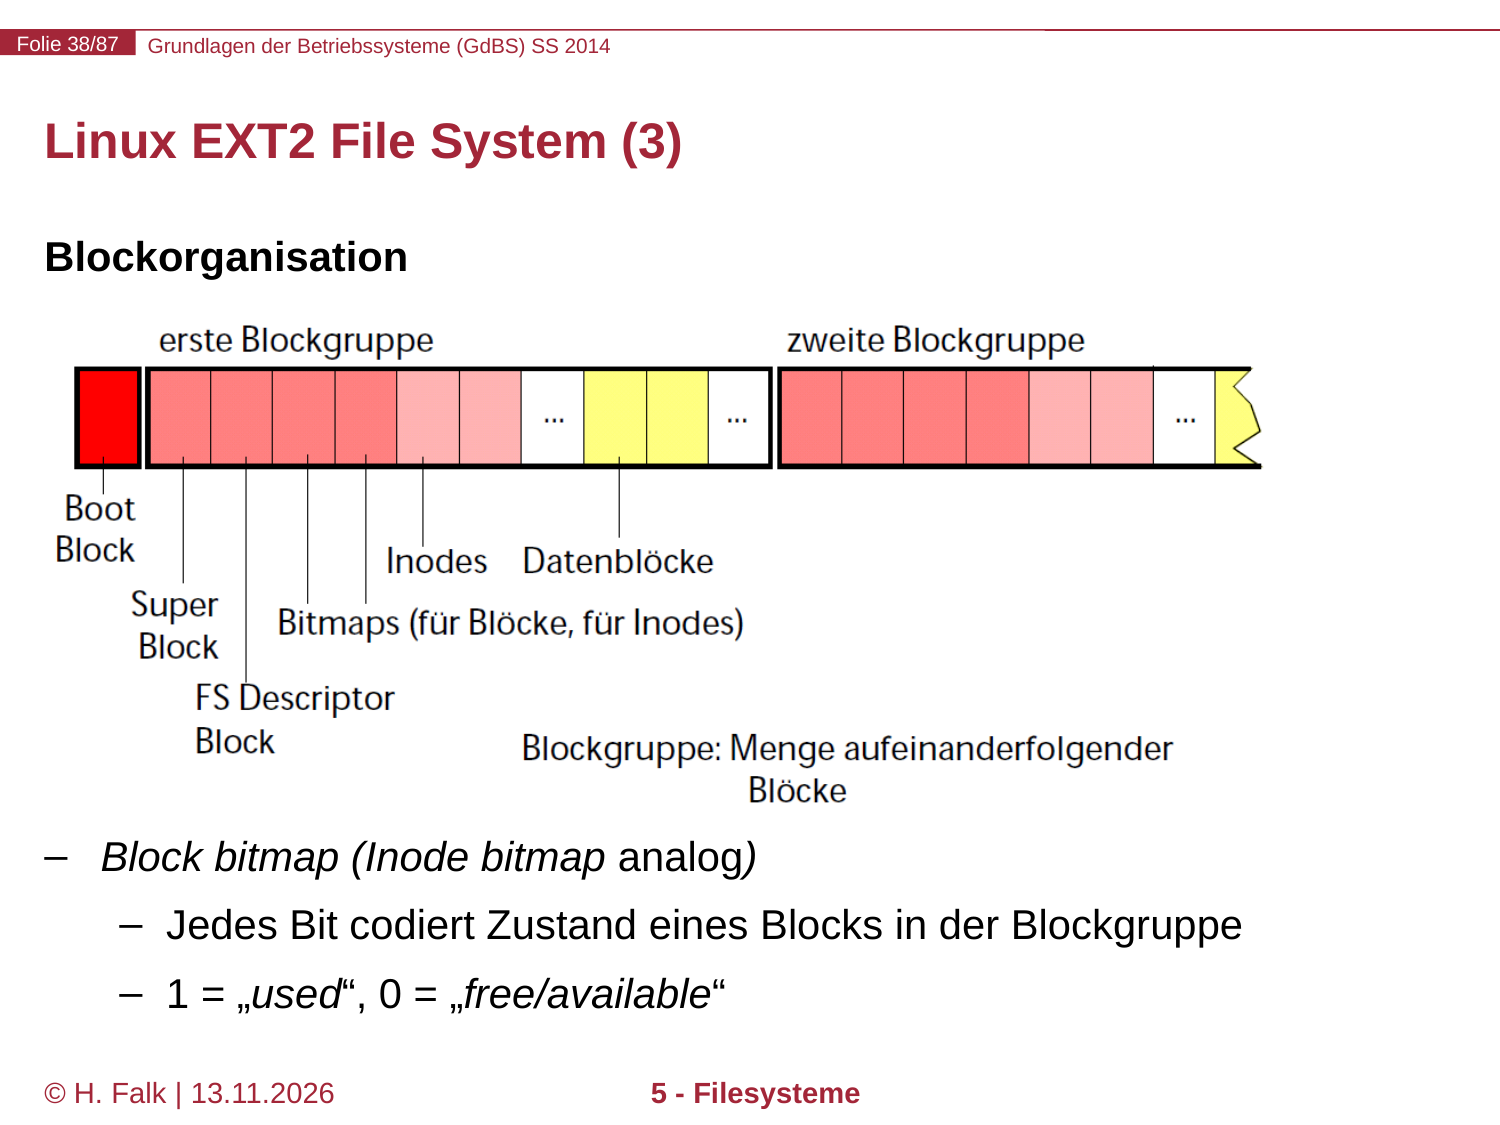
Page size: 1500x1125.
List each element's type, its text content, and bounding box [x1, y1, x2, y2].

picture [53, 318, 1271, 811]
title Linux EXT2 File System (3) [29, 90, 1471, 198]
footer 5 - Filesysteme [301, 1066, 1211, 1125]
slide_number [29, 1066, 301, 1125]
list Blockorganisation Block bitmap (Inode bitmap analog) Jedes Bit codiert Zustand eines Blocks in der Blockgruppe 1 = „used“, 0 = „free/available“ [29, 227, 1471, 1047]
